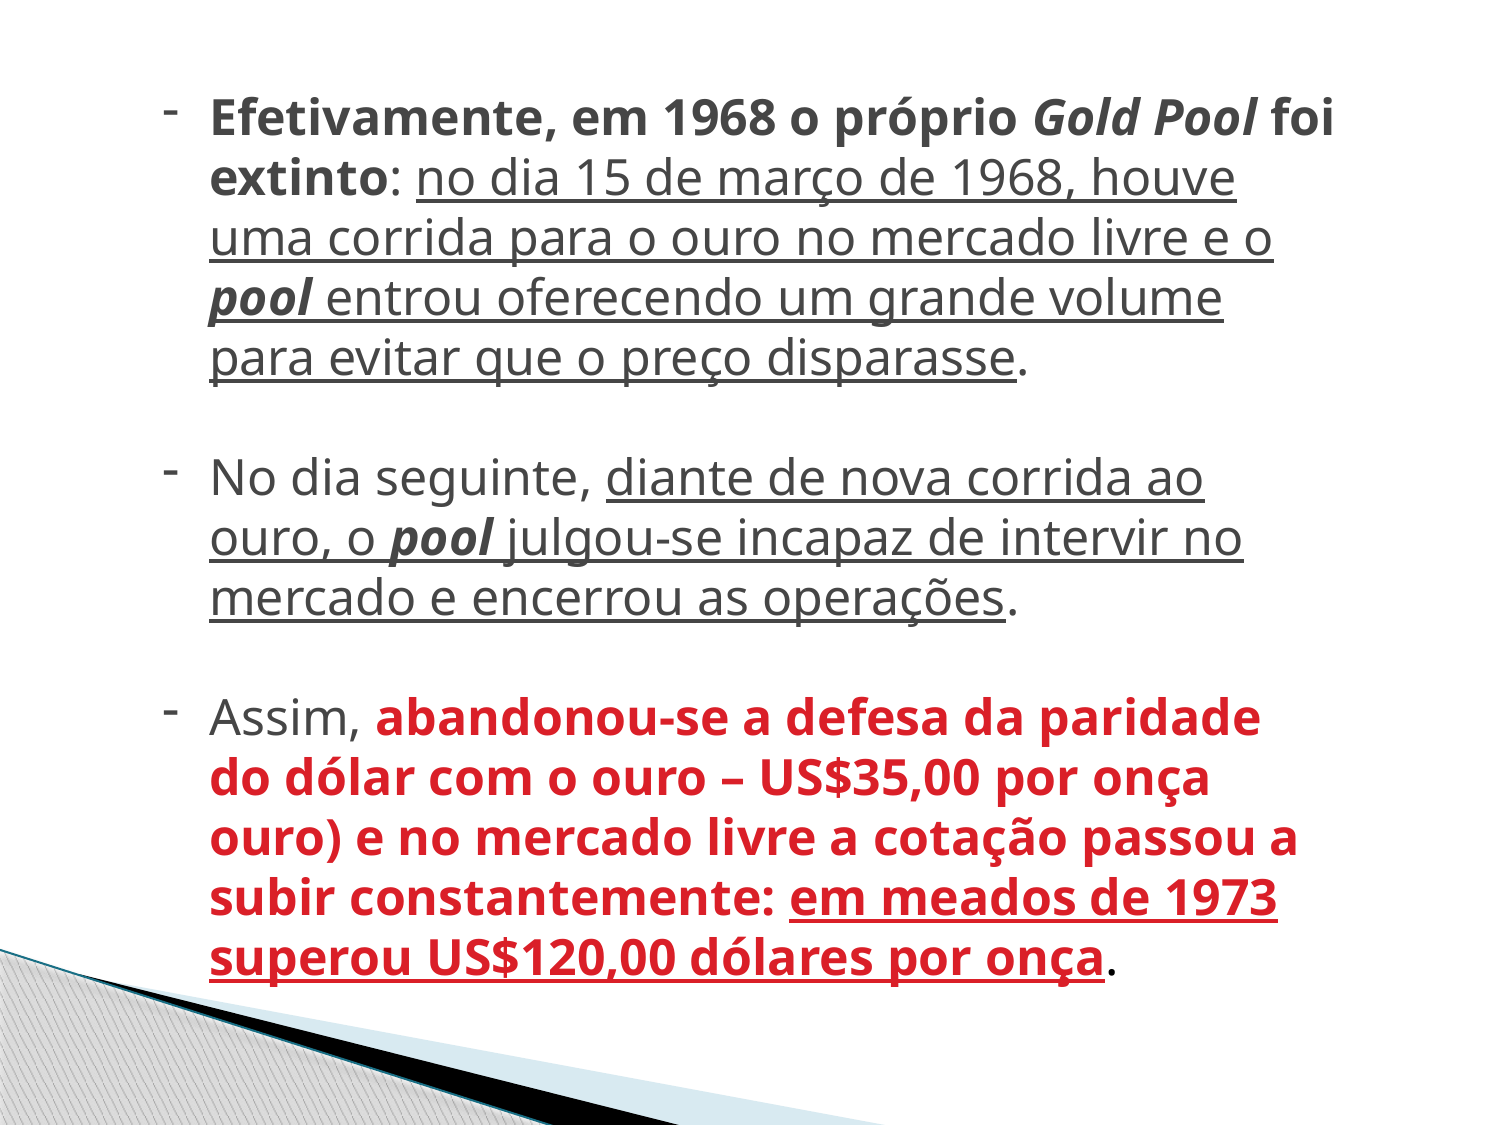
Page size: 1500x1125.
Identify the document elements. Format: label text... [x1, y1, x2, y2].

text_box Efetivamente, em 1968 o próprio Gold Pool foi extinto: no dia 15 de março de 1968, houve uma corrida para o ouro no mercado livre e o pool entrou oferecendo um grande volume para evitar que o preço disparasse. No dia seguinte, diante de nova corrida ao ouro, o pool julgou-se incapaz de intervir no mercado e encerrou as operações. Assim, abandonou-se a defesa da paridade do dólar com o ouro – US$35,00 por onça ouro) e no mercado livre a cotação passou a subir constantemente: em meados de 1973 superou US$120,00 dólares por onça. [147, 78, 1353, 1053]
